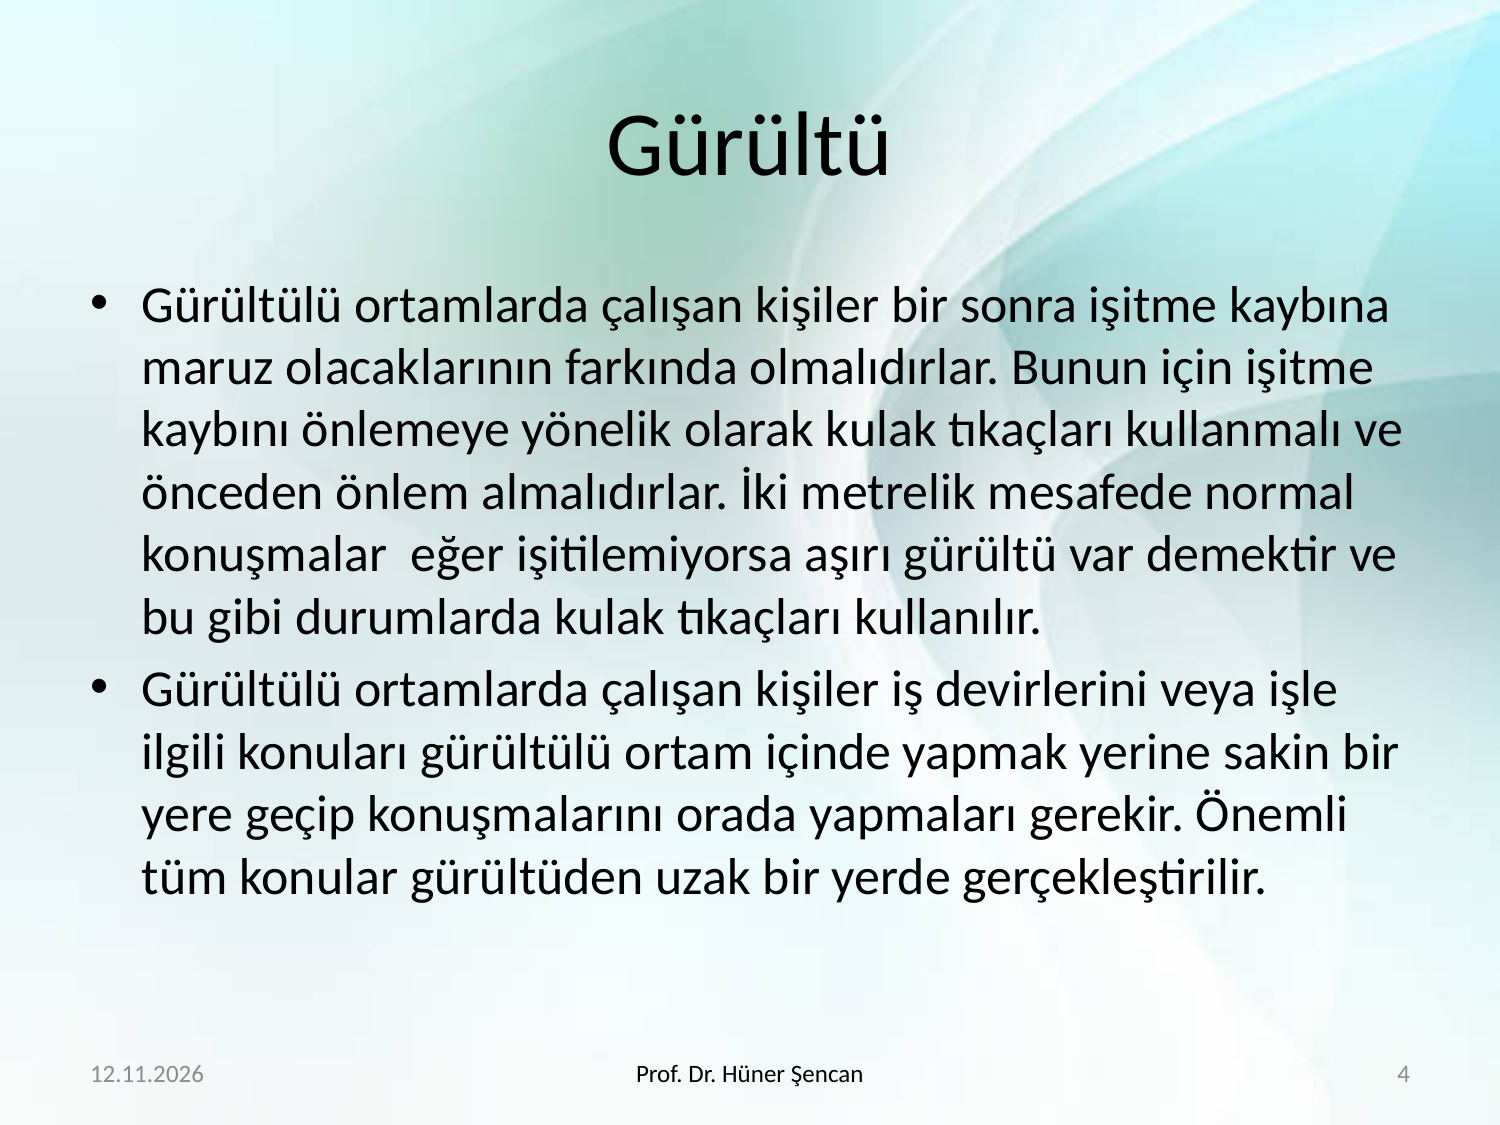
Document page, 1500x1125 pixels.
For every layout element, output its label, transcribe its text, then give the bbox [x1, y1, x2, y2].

list Gürültülü ortamlarda çalışan kişiler bir sonra işitme kaybına maruz olacaklarının farkında olmalıdırlar. Bunun için işitme kaybını önlemeye yönelik olarak kulak tıkaçları kullanmalı ve önceden önlem almalıdırlar. İki metrelik mesafede normal konuşmalar eğer işitilemiyorsa aşırı gürültü var demektir ve bu gibi durumlarda kulak tıkaçları kullanılır. Gürültülü ortamlarda çalışan kişiler iş devirlerini veya işle ilgili konuları gürültülü ortam içinde yapmak yerine sakin bir yere geçip konuşmalarını orada yapmaları gerekir. Önemli tüm konular gürültüden uzak bir yerde gerçekleştirilir. [75, 262, 1425, 1005]
title Gürültü [75, 45, 1425, 233]
picture [0, 0, 1500, 1125]
slide_number 4 [1074, 1042, 1425, 1103]
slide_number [75, 1042, 425, 1103]
footer Prof. Dr. Hüner Şencan [512, 1042, 988, 1103]
